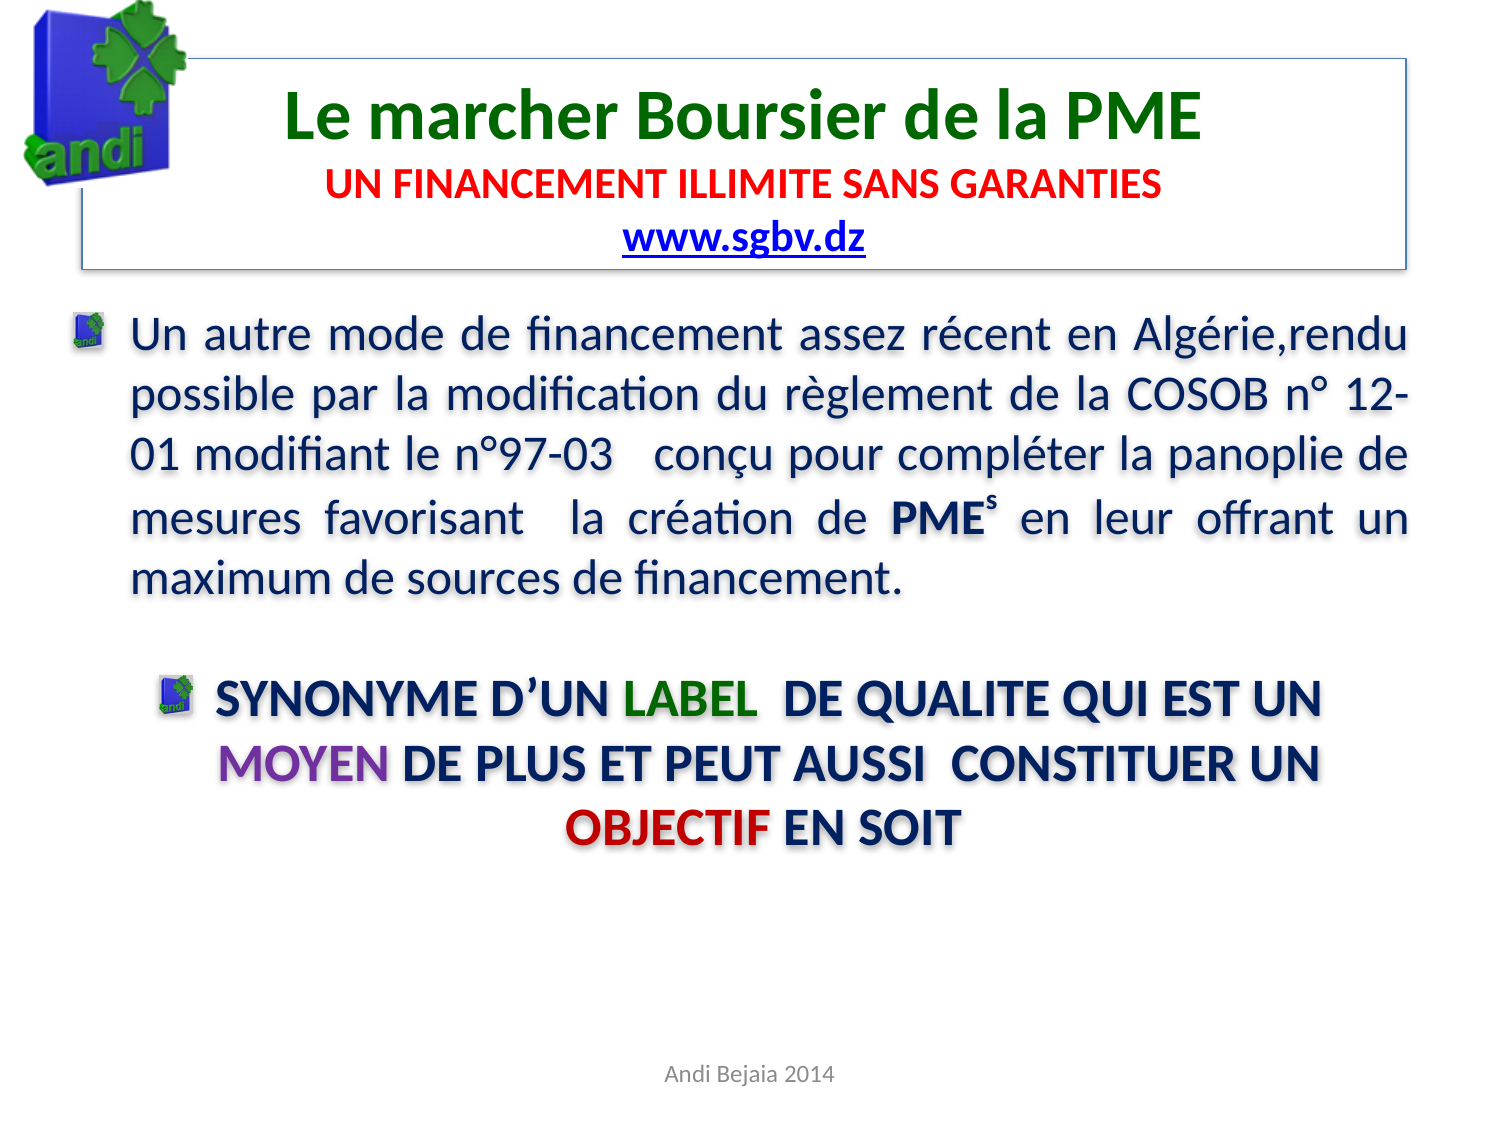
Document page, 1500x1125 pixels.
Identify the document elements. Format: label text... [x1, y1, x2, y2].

picture [73, 312, 104, 348]
footer Andi Bejaia 2014 [512, 1042, 988, 1103]
list Un autre mode de financement assez récent en Algérie,rendu possible par la modification du règlement de la COSOB n° 12-01 modifiant le n°97-03 conçu pour compléter la panoplie de mesures favorisant la création de PMEs en leur offrant un maximum de sources de financement. SYNONYME D’UN LABEL DE QUALITE QUI EST UN MOYEN DE PLUS ET PEUT AUSSI CONSTITUER UN OBJECTIF EN SOIT [58, 292, 1425, 1043]
picture [23, 0, 188, 189]
picture [159, 675, 193, 714]
title Le marcher Boursier de la PME UN FINANCEMENT ILLIMITE SANS GARANTIES www.sgbv.dz [81, 58, 1407, 270]
